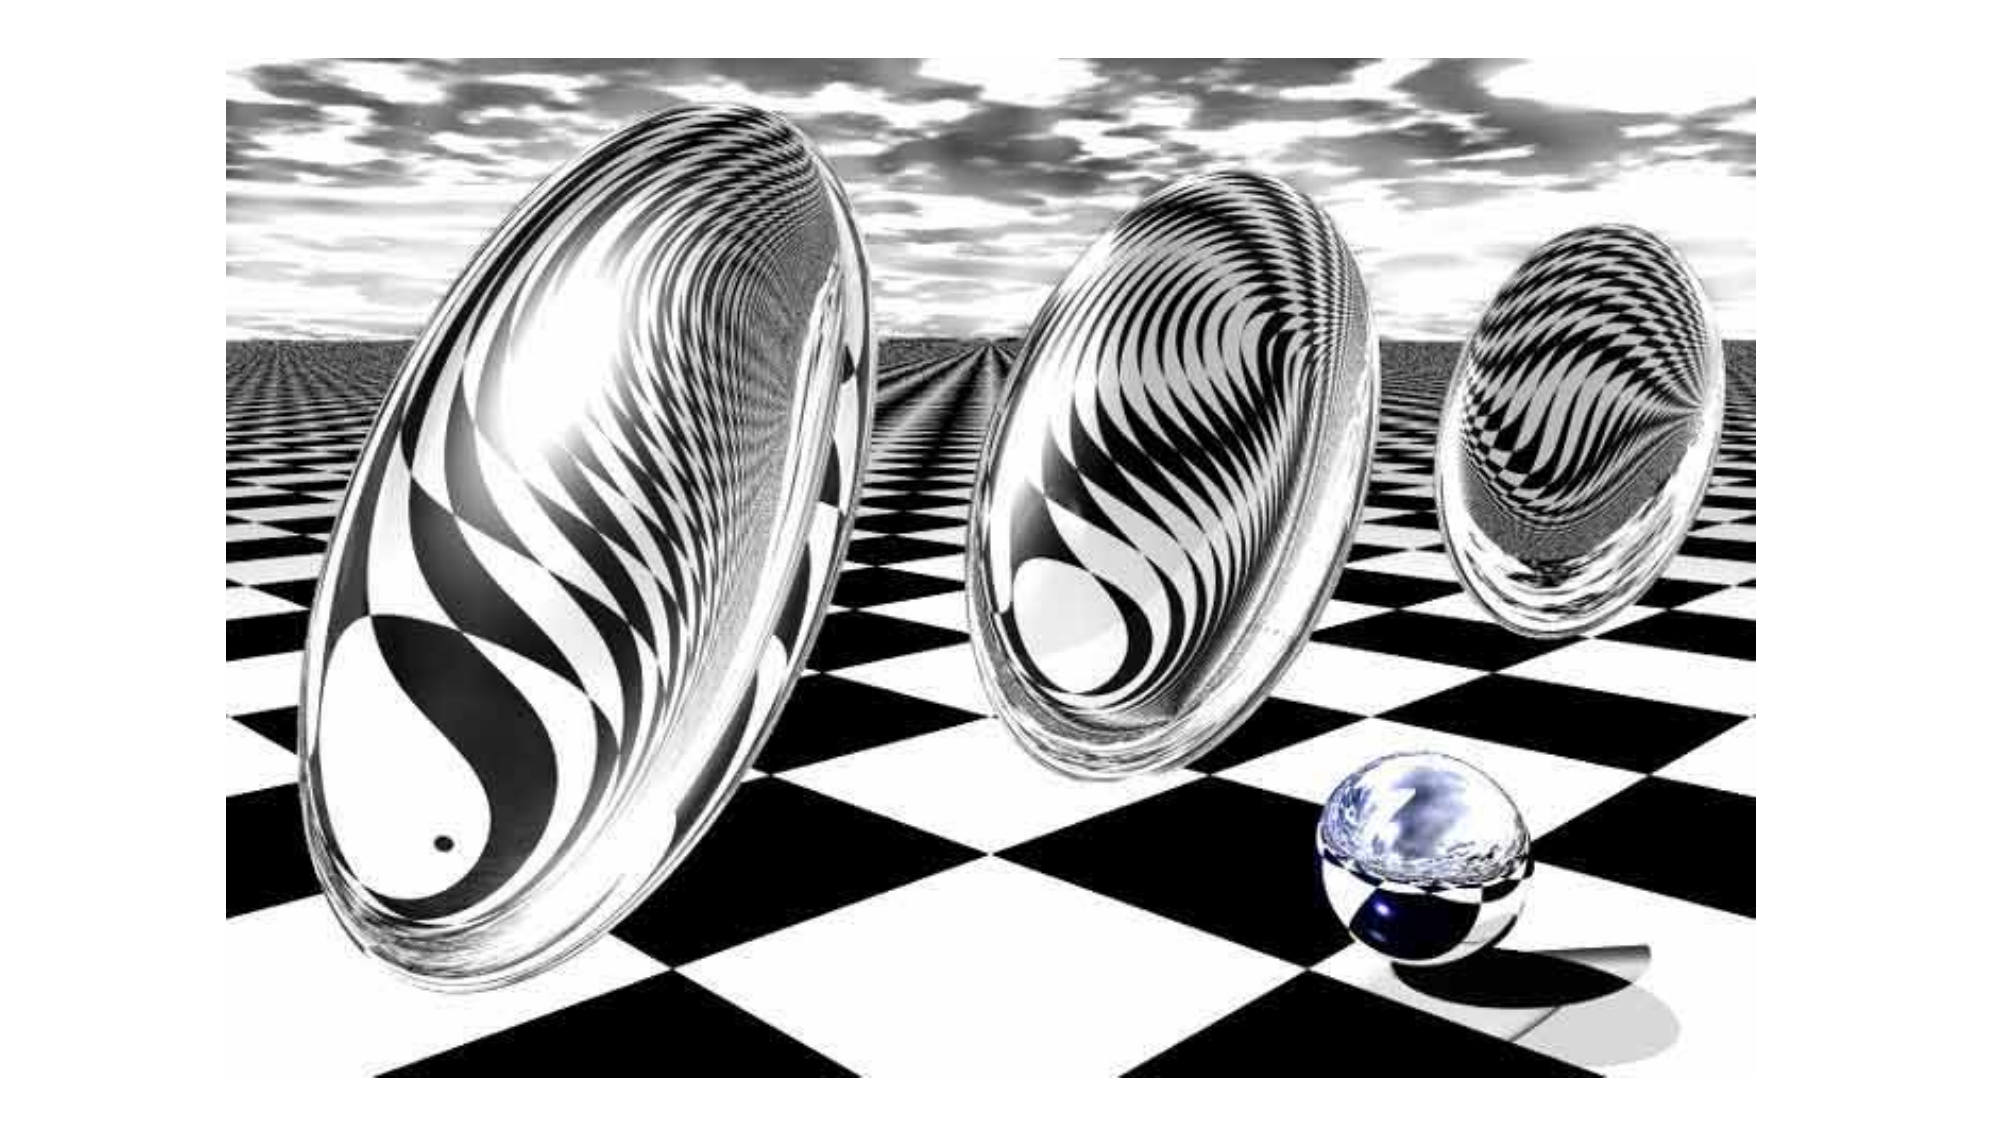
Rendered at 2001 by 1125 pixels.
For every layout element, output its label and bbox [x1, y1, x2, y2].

picture [226, 58, 1756, 1078]
